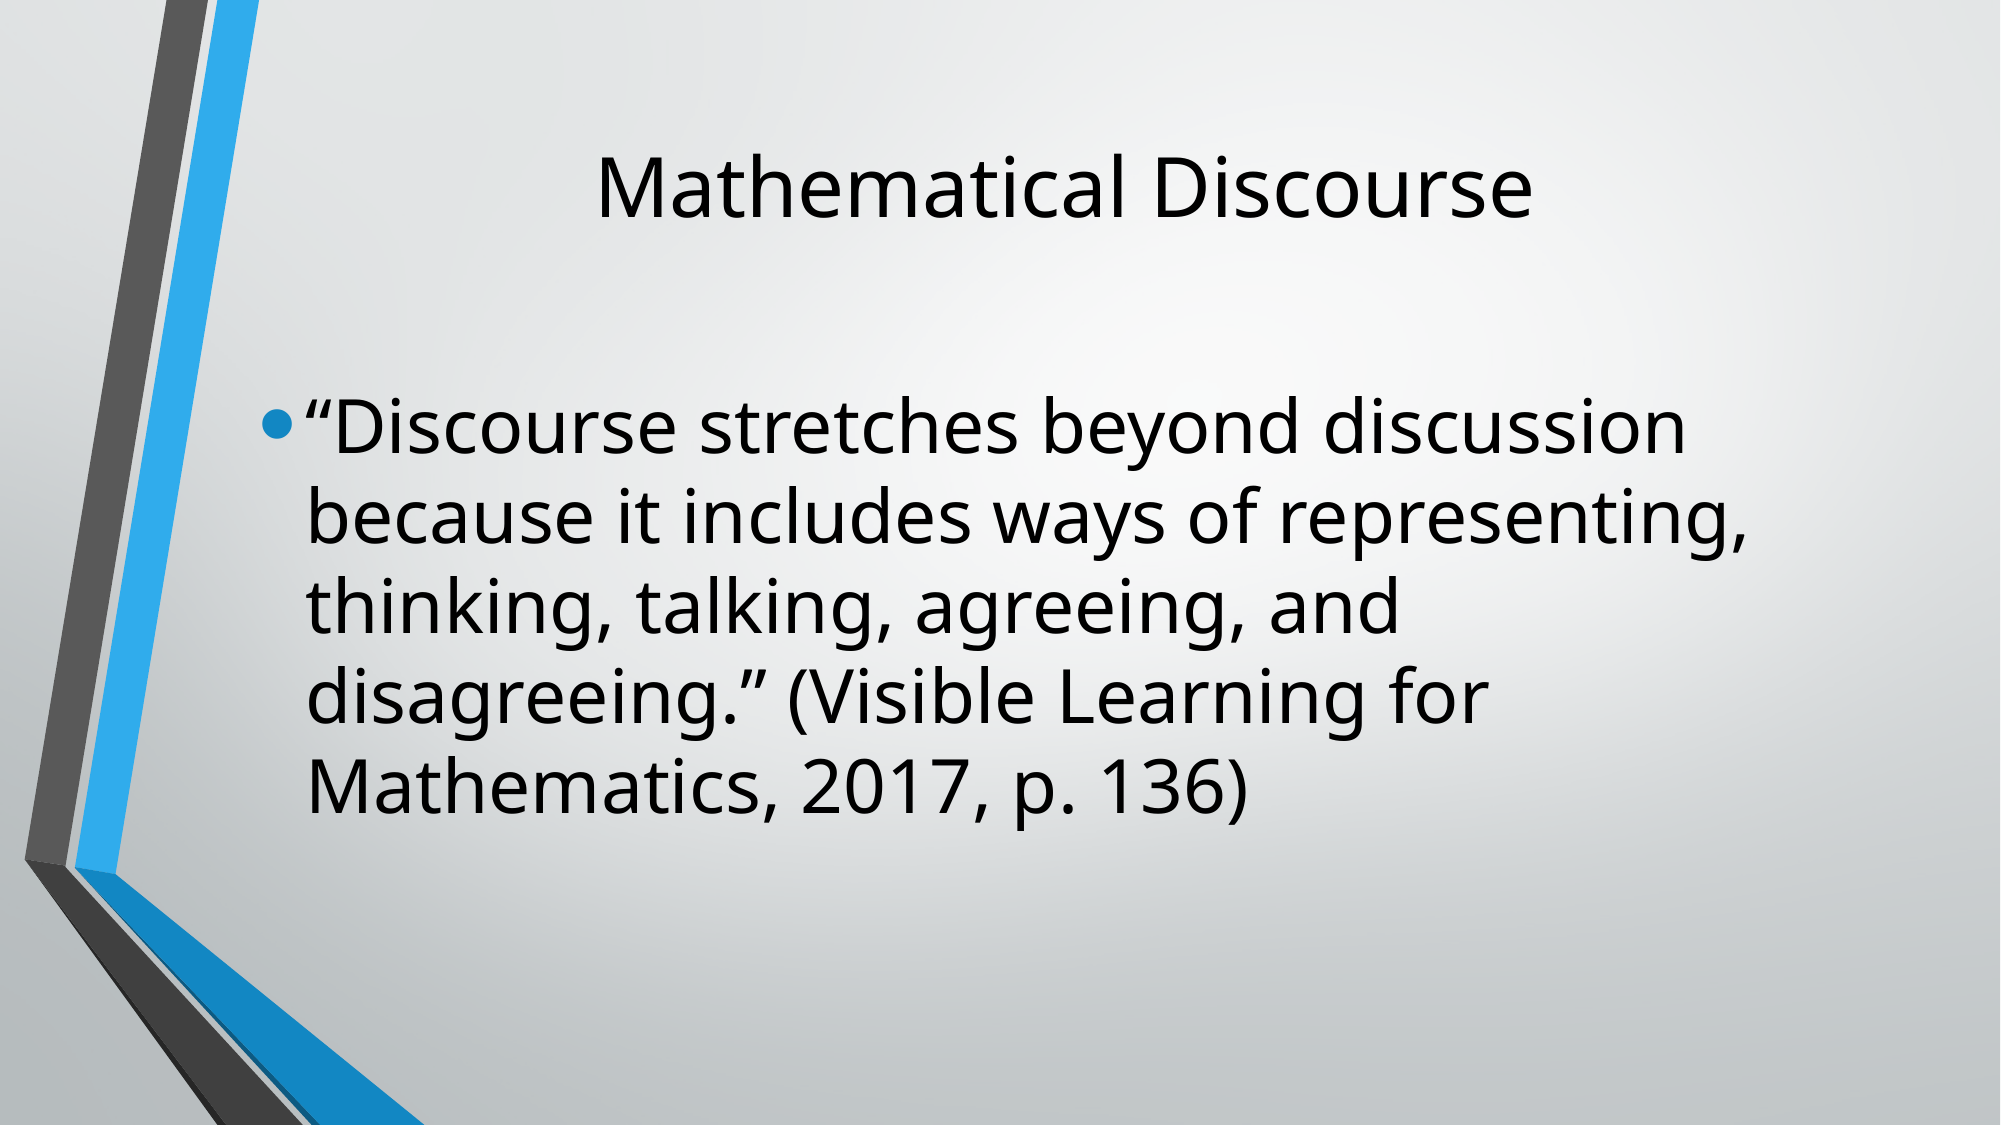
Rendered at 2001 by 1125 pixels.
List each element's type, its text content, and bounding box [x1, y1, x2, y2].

title Mathematical Discourse [243, 112, 1887, 256]
list “Discourse stretches beyond discussion because it includes ways of representing, thinking, talking, agreeing, and disagreeing.” (Visible Learning for Mathematics, 2017, p. 136) [243, 256, 1887, 950]
